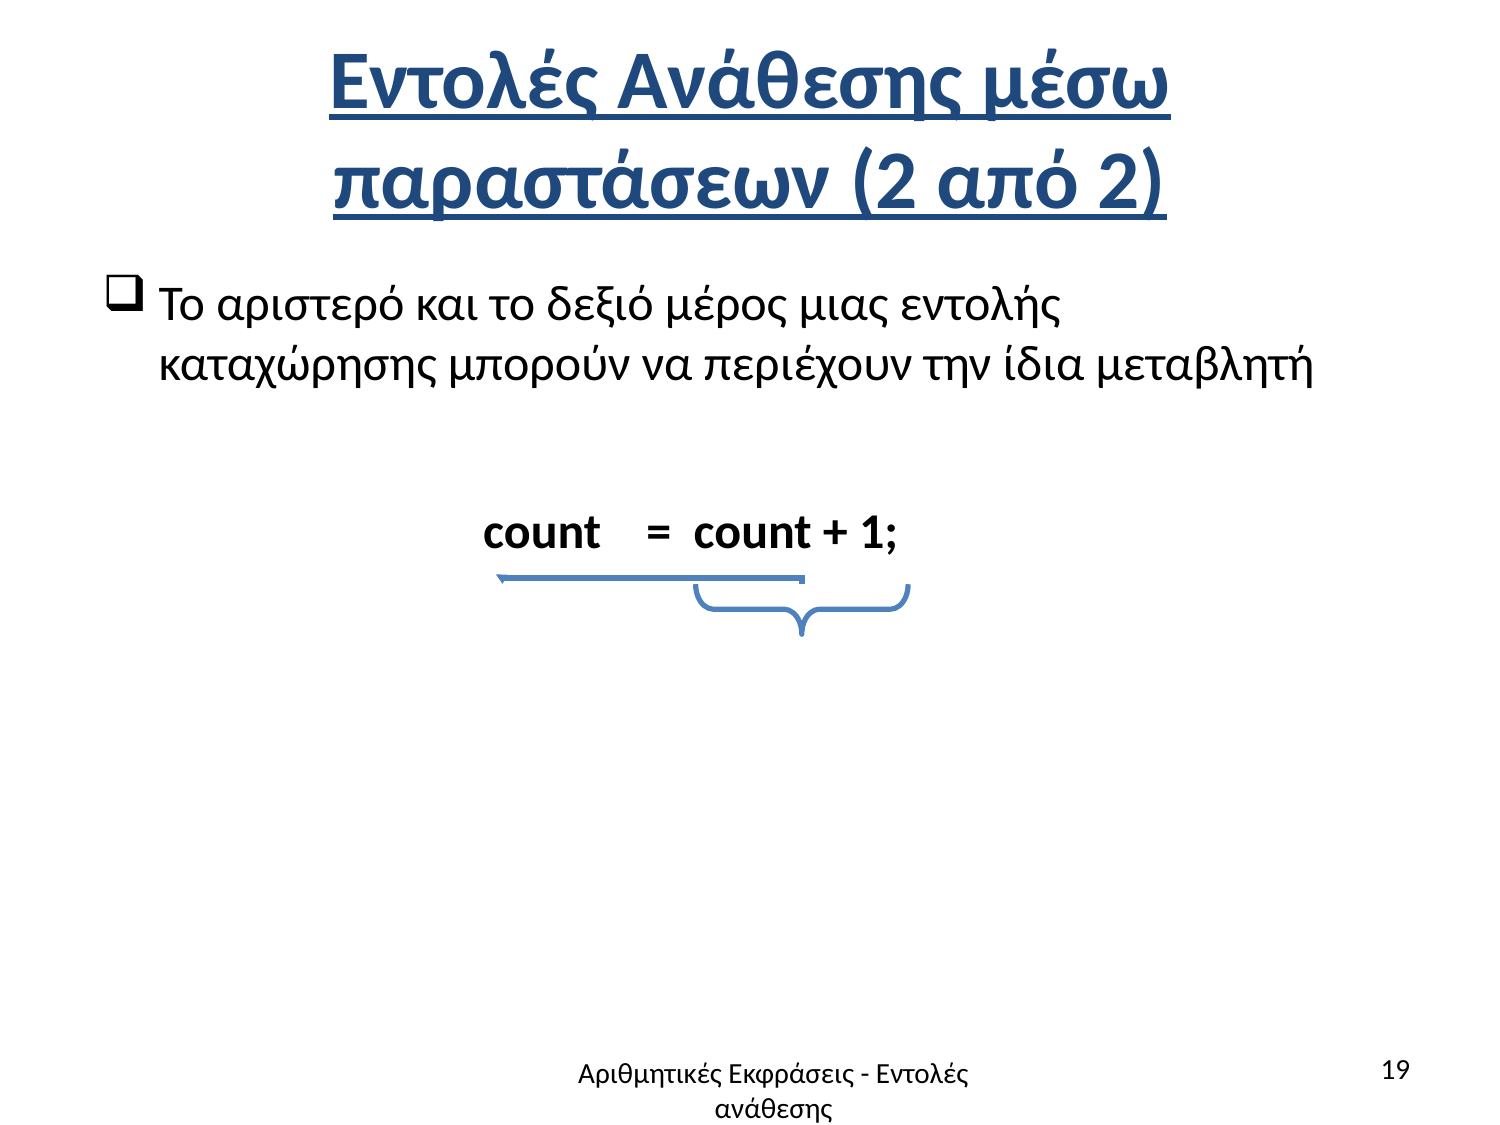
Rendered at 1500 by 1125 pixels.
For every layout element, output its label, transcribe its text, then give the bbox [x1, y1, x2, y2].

text_box count = count + 1; [468, 491, 612, 567]
text_box 19 [1074, 1042, 1425, 1103]
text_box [617, 452, 681, 759]
text_box [695, 584, 909, 635]
text_box count = count + 1; [686, 491, 914, 567]
text_box Το αριστερό και το δεξιό μέρος μιας εντολής καταχώρησης μπορούν να περιέχουν την ίδια μεταβλητή [87, 262, 1363, 433]
title Εντολές Ανάθεσης μέσω παραστάσεων (2 από 2) [75, 19, 1425, 232]
text_box Αριθμητικές Εκφράσεις - Εντολές ανάθεσης [511, 1046, 1036, 1125]
